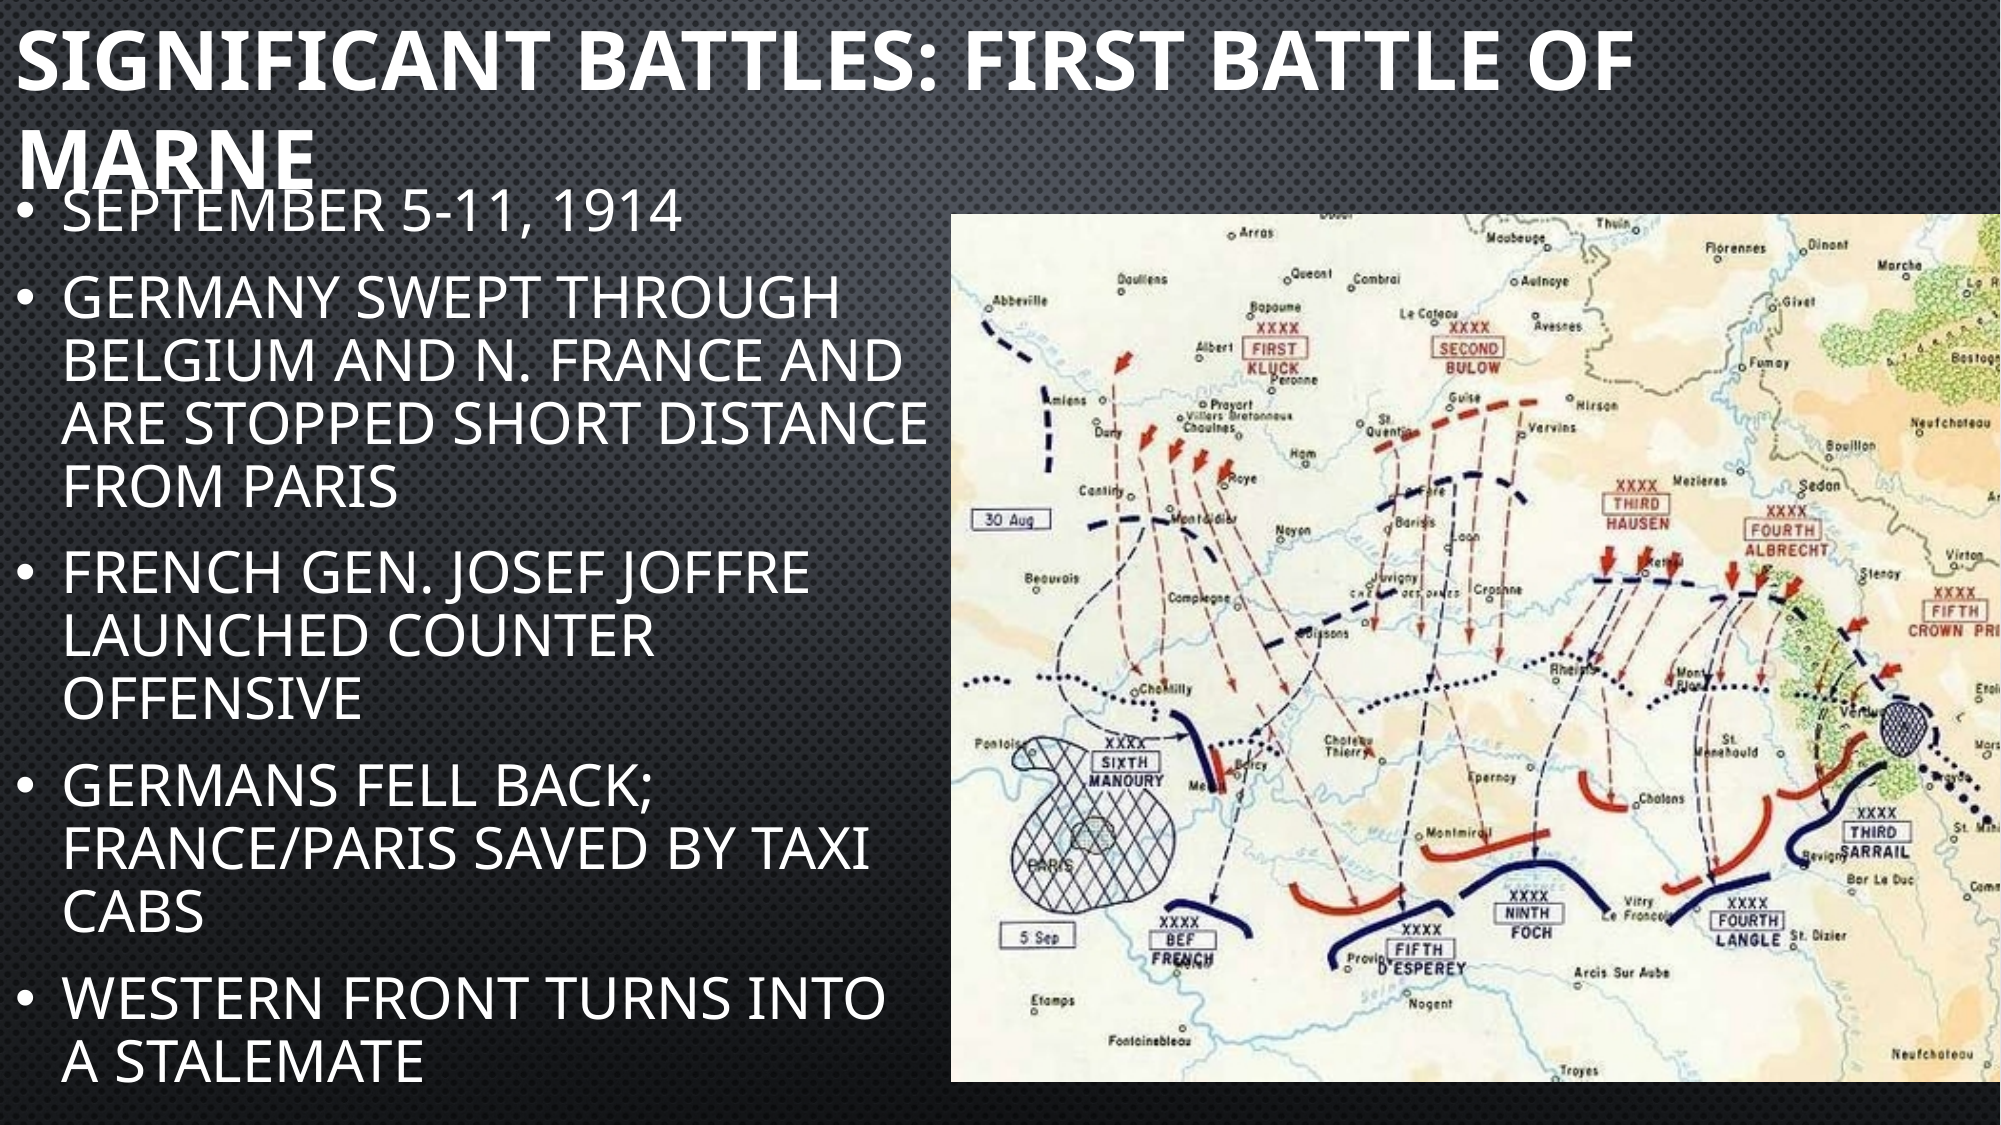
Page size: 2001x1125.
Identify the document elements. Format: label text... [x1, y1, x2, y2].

picture [951, 214, 2000, 1082]
title Significant Battles: First Battle of Marne [0, 0, 1922, 214]
list September 5-11, 1914 Germany swept through Belgium and N. France and are stopped short distance from Paris French Gen. Josef Joffre launched counter offensive Germans fell back; France/Paris saved by taxi cabs Western front turns into a stalemate [0, 173, 952, 1125]
